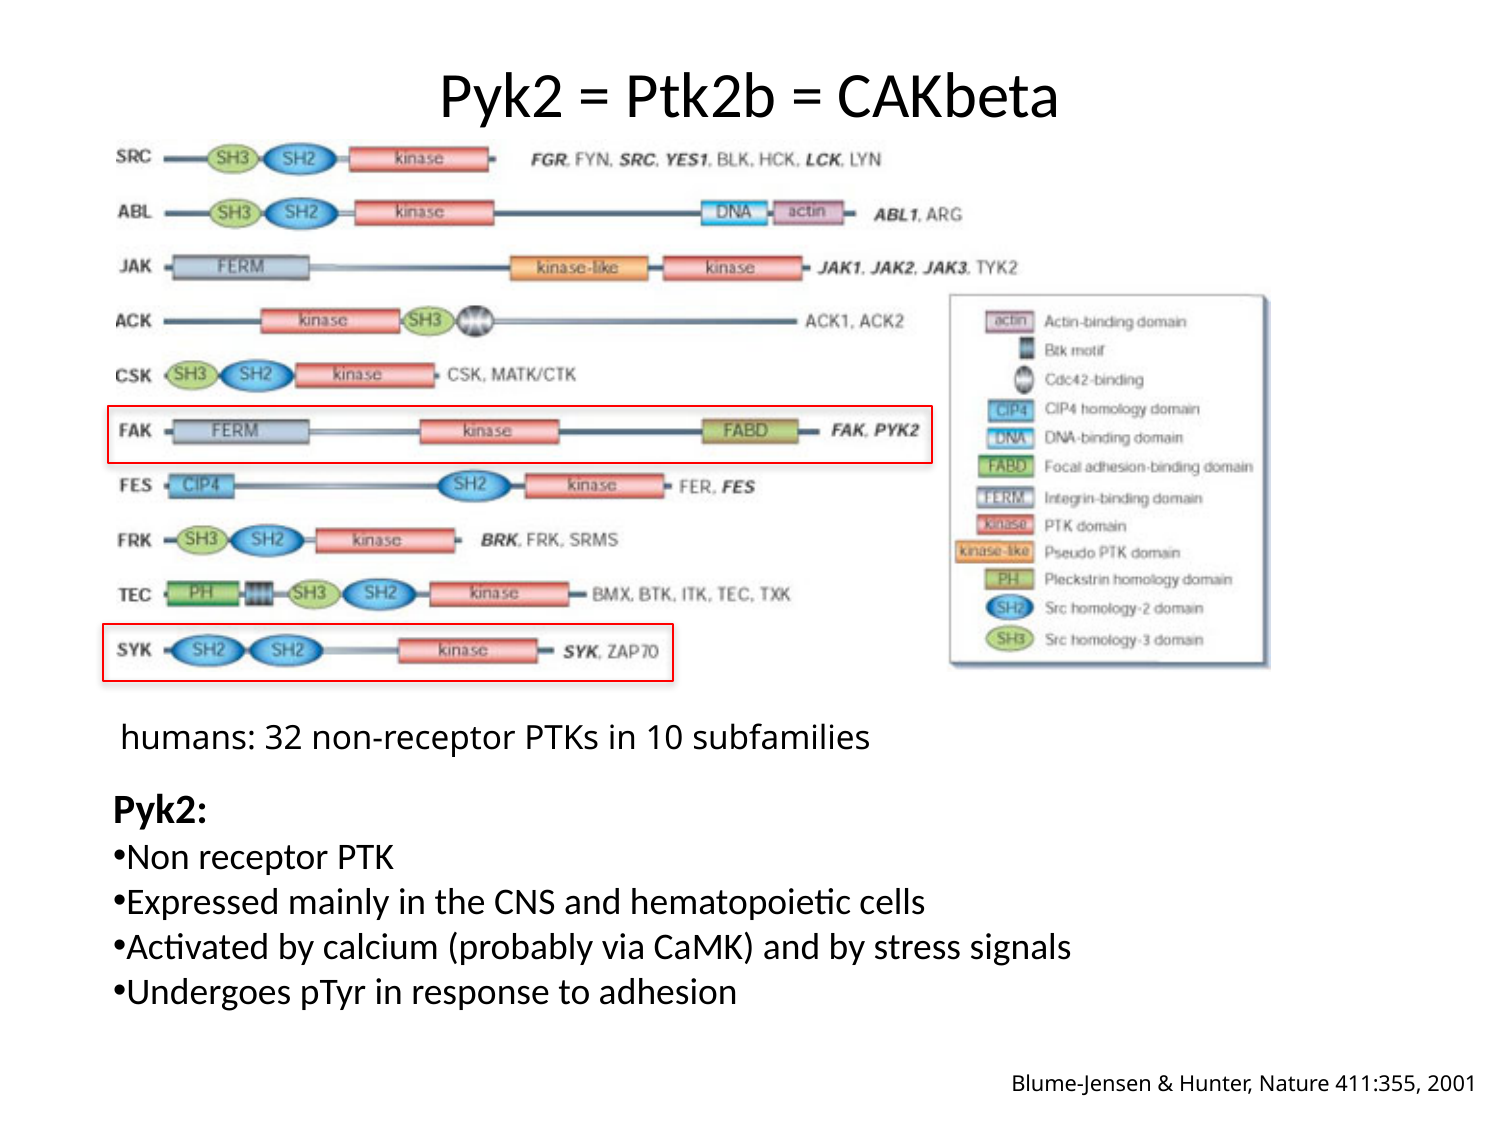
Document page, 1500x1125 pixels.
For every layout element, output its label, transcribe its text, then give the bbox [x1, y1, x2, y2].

title Pyk2 = Ptk2b = CAKbeta [75, 45, 1425, 138]
text_box Pyk2: Non receptor PTK Expressed mainly in the CNS and hematopoietic cells Activated by calcium (probably via CaMK) and by stress signals Undergoes pTyr in response to adhesion [98, 774, 1129, 1110]
text_box humans: 32 non-receptor PTKs in 10 subfamilies [105, 708, 887, 764]
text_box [102, 139, 1271, 681]
text_box Blume-Jensen & Hunter, Nature 411:355, 2001 [1129, 1062, 1494, 1104]
